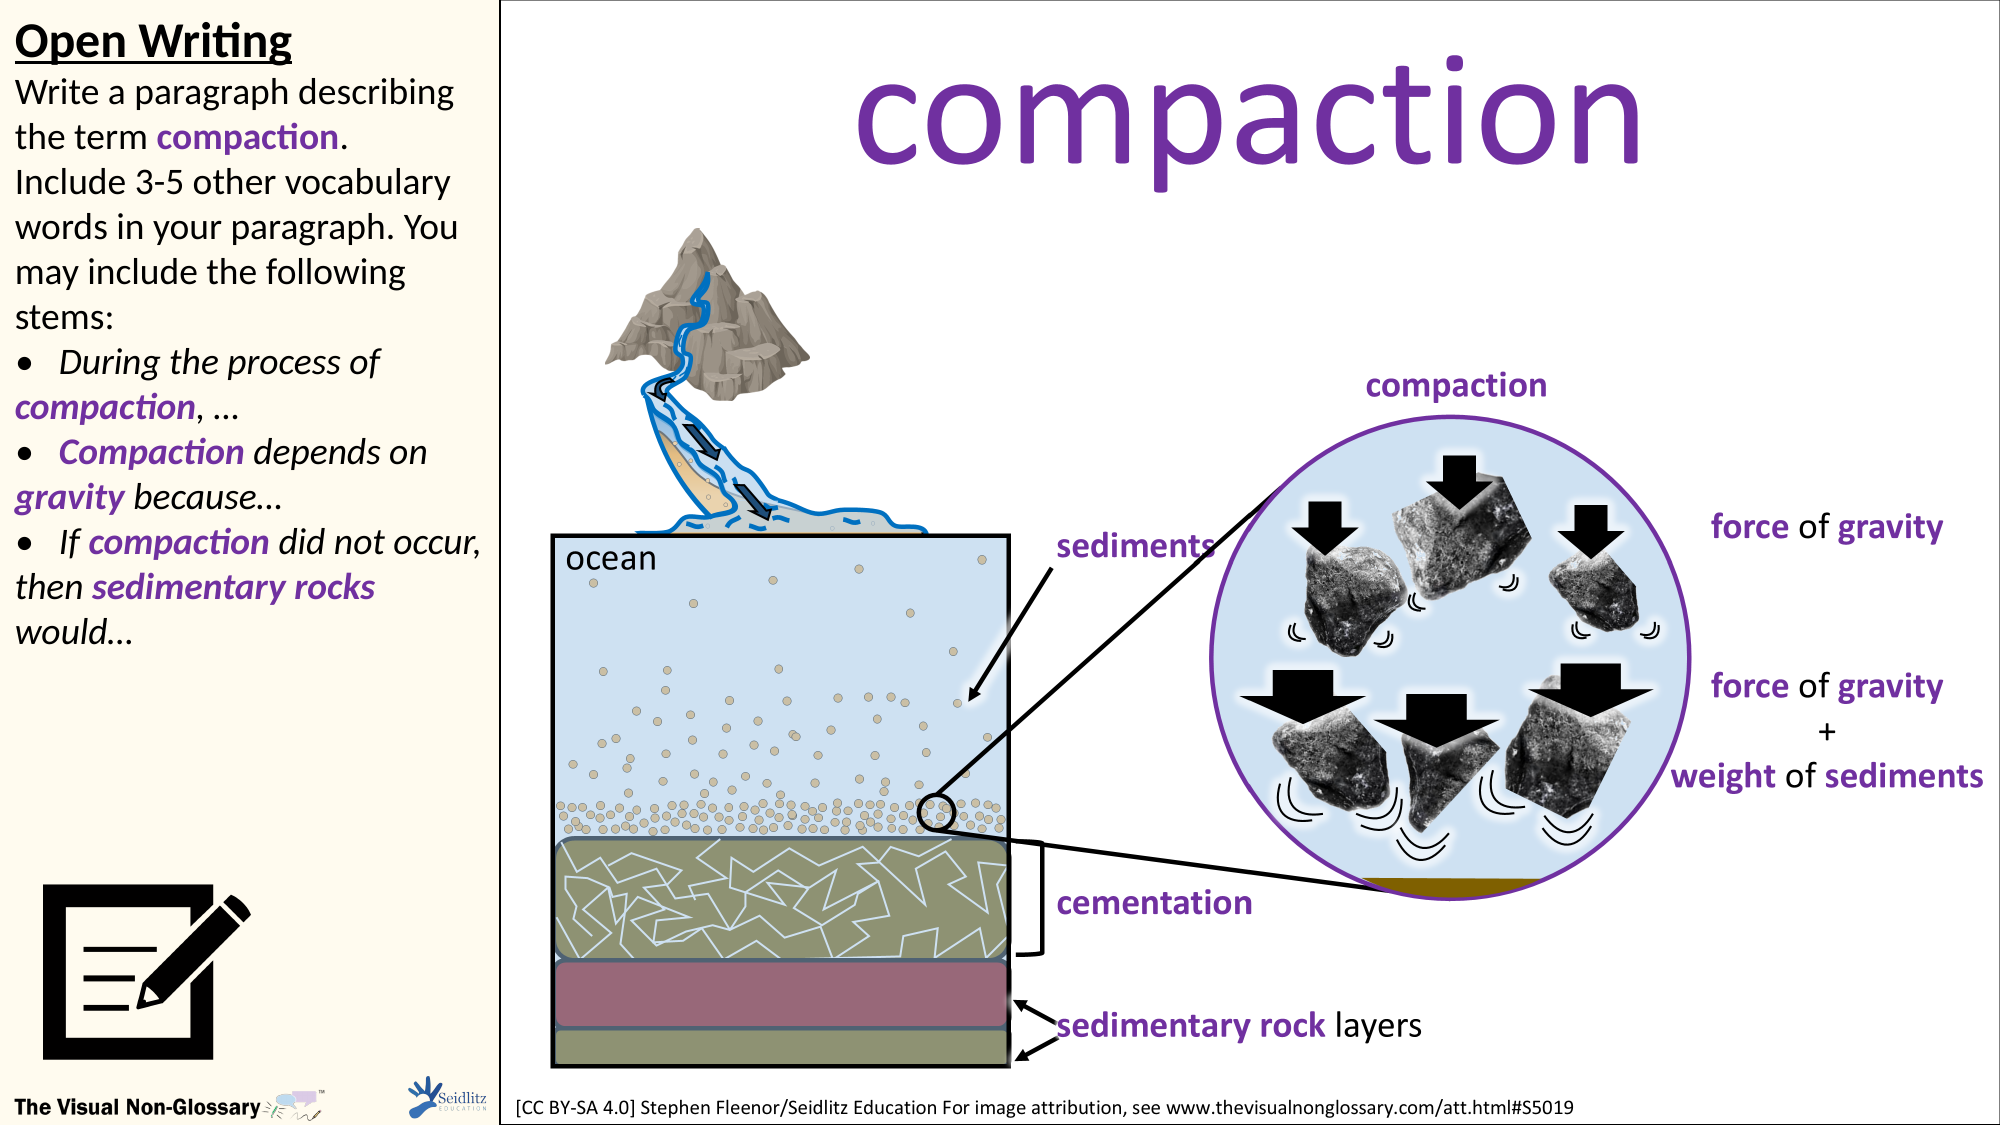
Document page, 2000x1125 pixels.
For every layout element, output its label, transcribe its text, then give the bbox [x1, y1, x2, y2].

picture [0, 1084, 328, 1125]
text_box Write a paragraph describing the term compaction. Include 3-5 other vocabulary words in your paragraph. You may include the following stems:​ • During the process of compaction, … • Compaction depends on gravity because… • If compaction did not occur, then sedimentary rocks would… [0, 59, 494, 660]
picture [499, 0, 2000, 1125]
picture [403, 1073, 495, 1125]
picture [43, 868, 251, 1076]
text_box Open Writing [0, 0, 497, 59]
